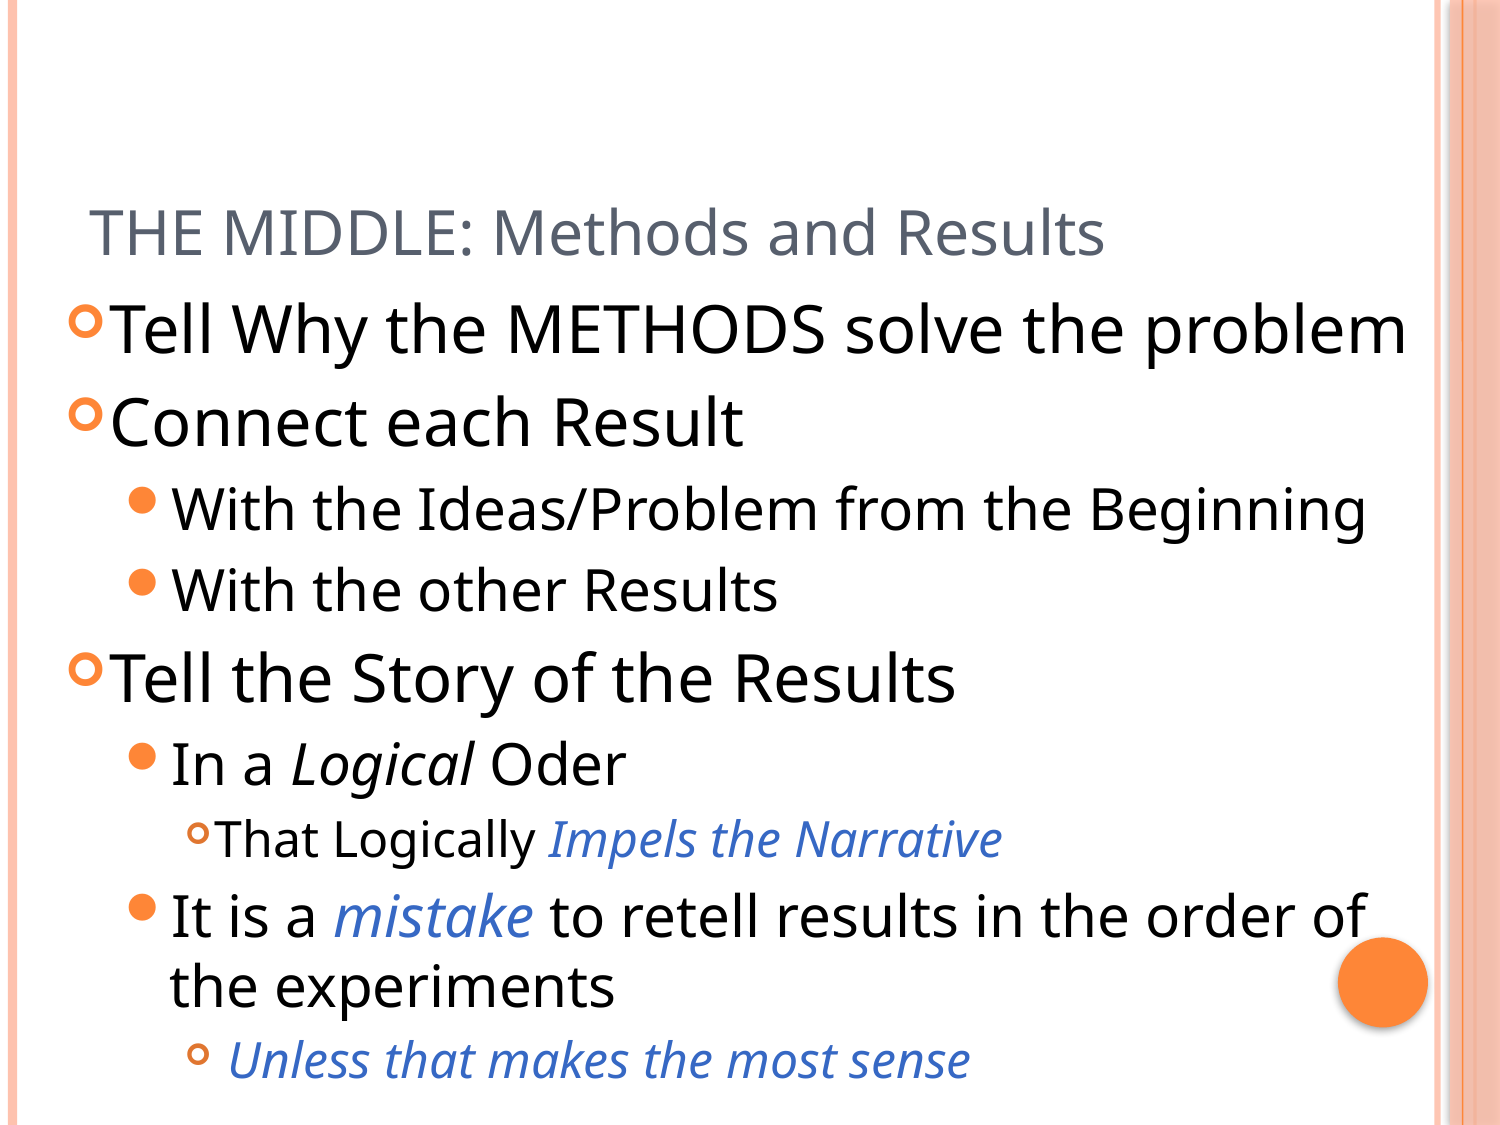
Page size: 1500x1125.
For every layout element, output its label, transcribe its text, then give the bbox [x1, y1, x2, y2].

title The Middle: Methods and Results [75, 87, 1425, 275]
list Tell Why the METHODS solve the problem Connect each Result With the Ideas/Problem from the Beginning With the other Results Tell the Story of the Results In a Logical Oder That Logically Impels the Narrative It is a mistake to retell results in the order of the experiments Unless that makes the most sense [50, 279, 1475, 1125]
